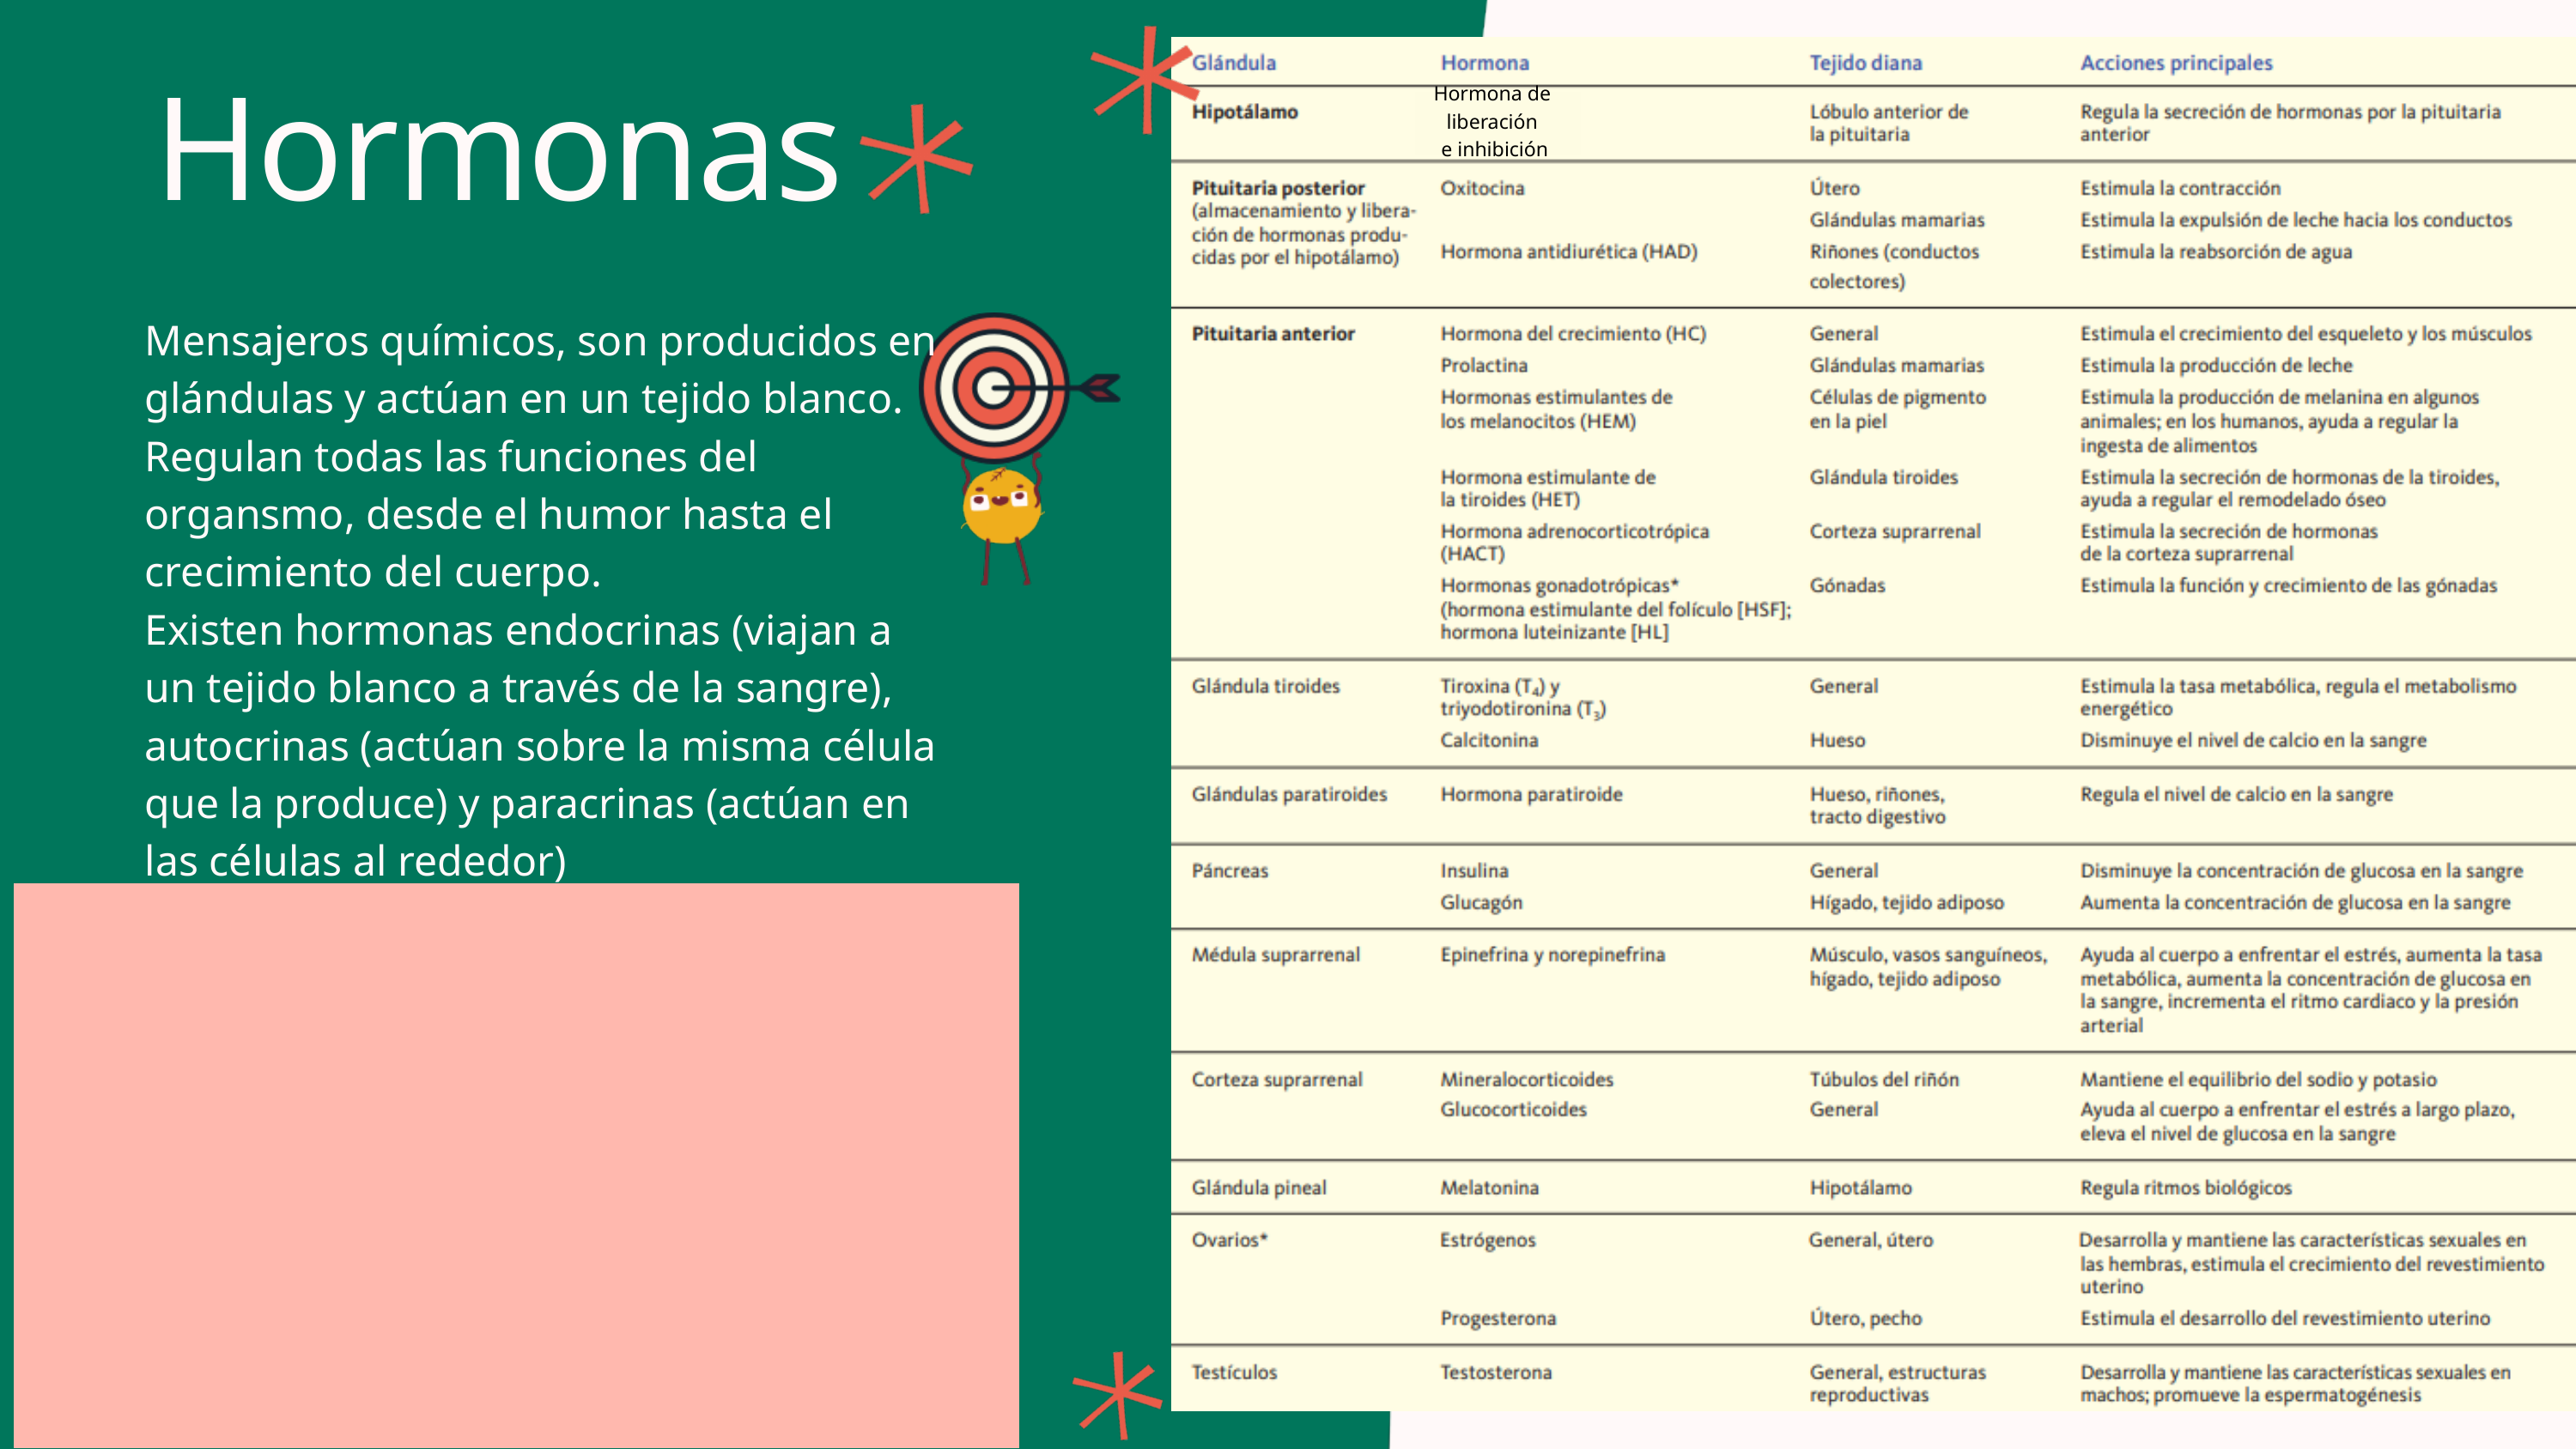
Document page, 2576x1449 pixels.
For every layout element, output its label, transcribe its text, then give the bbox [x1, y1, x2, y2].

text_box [13, 882, 1020, 1449]
text_box Mensajeros químicos, son producidos en glándulas y actúan en un tejido blanco. Regulan todas las funciones del organsmo, desde el humor hasta el crecimiento del cuerpo. Existen hormonas endocrinas (viajan a un tejido blanco a través de la sangre), autocrinas (actúan sobre la misma célula que la produce) y paracrinas (actúan en las células al rededor) [144, 306, 942, 882]
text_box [1414, 92, 1582, 155]
text_box Hormonas [154, 58, 1020, 230]
picture [848, 0, 2576, 1449]
